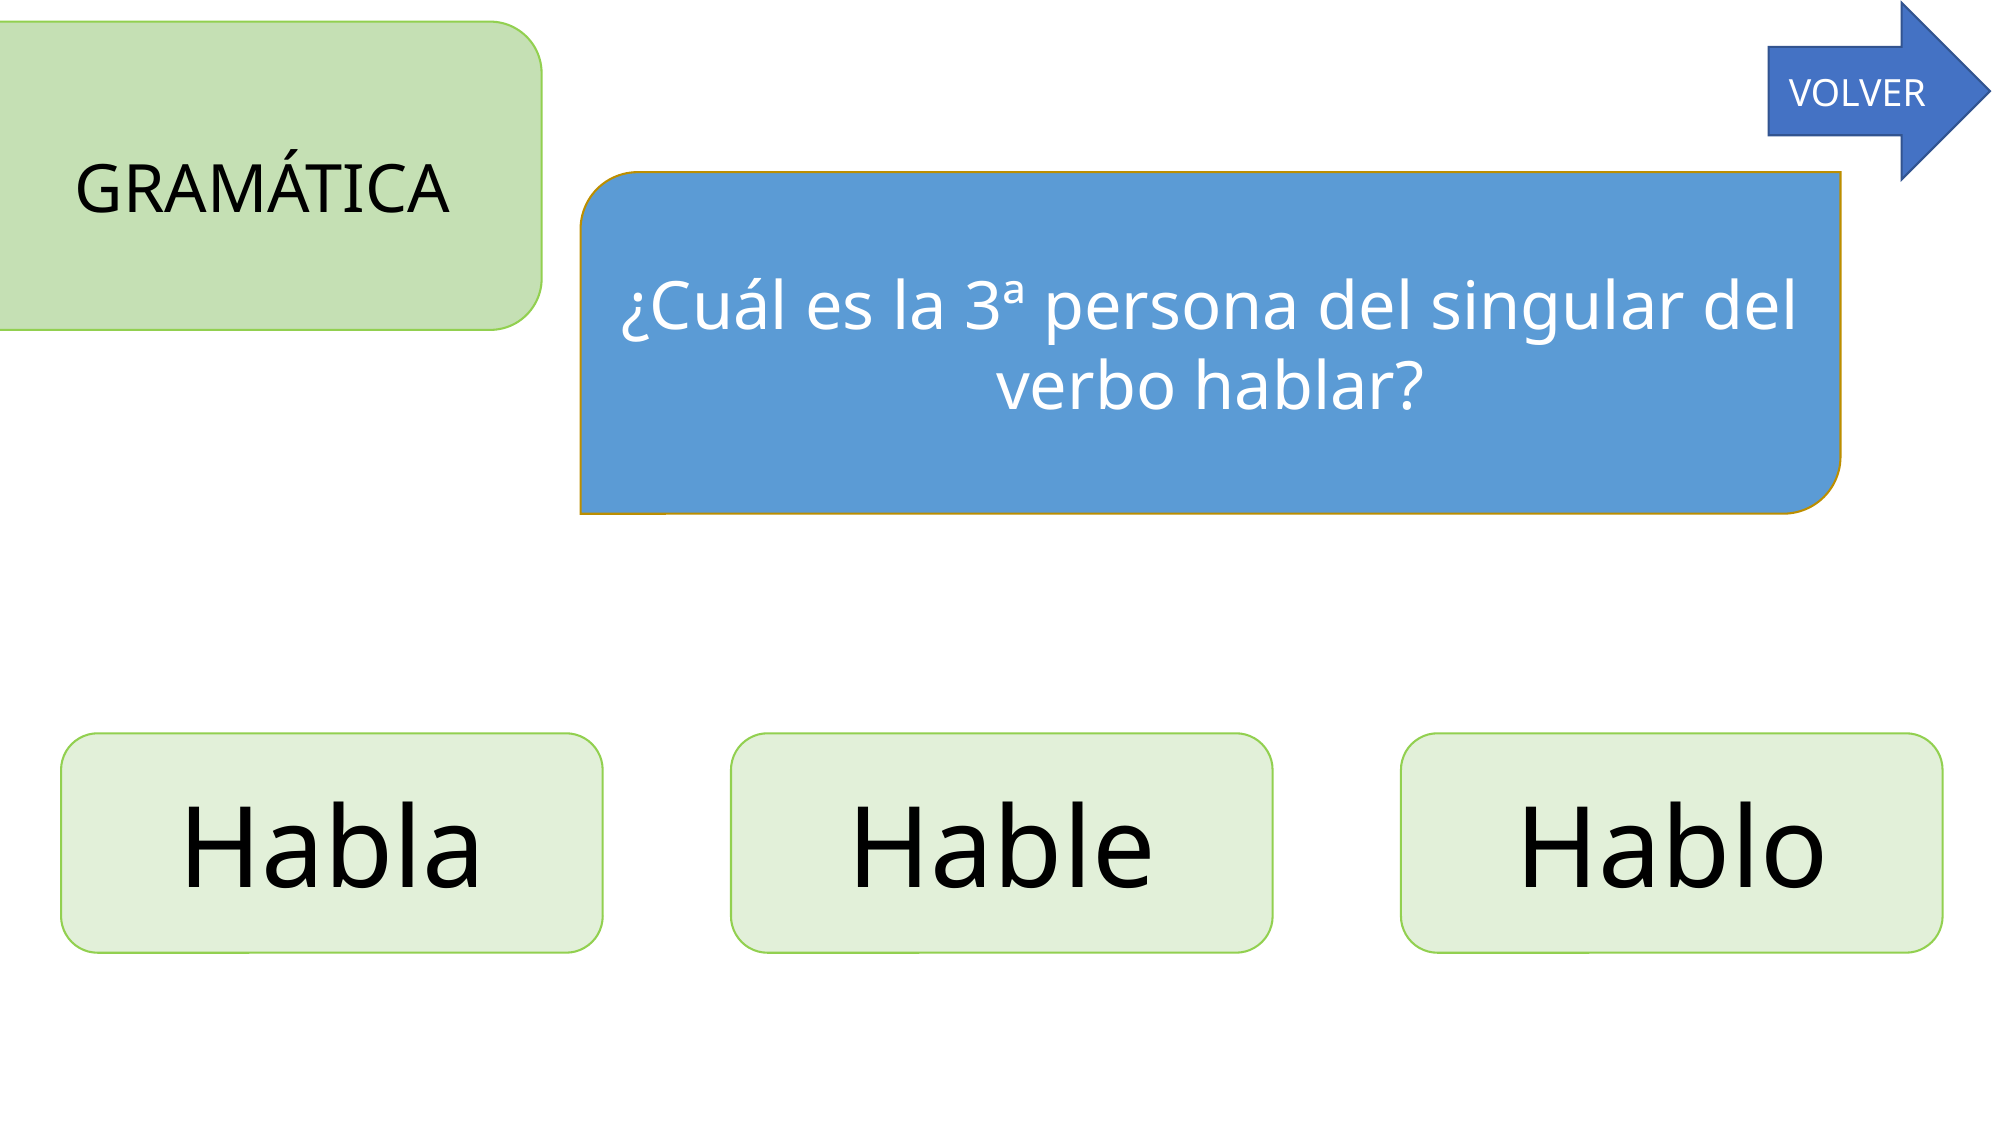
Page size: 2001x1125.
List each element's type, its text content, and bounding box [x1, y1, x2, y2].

text_box VOLVER [1767, 0, 1992, 182]
text_box ¿Cuál es la 3ª persona del singular del verbo hablar? [579, 171, 1842, 515]
text_box Habla [60, 732, 604, 954]
text_box Hable [729, 732, 1274, 954]
text_box GRAMÁTICA [60, 138, 466, 234]
text_box Hablo [1399, 732, 1944, 954]
text_box [0, 20, 543, 331]
